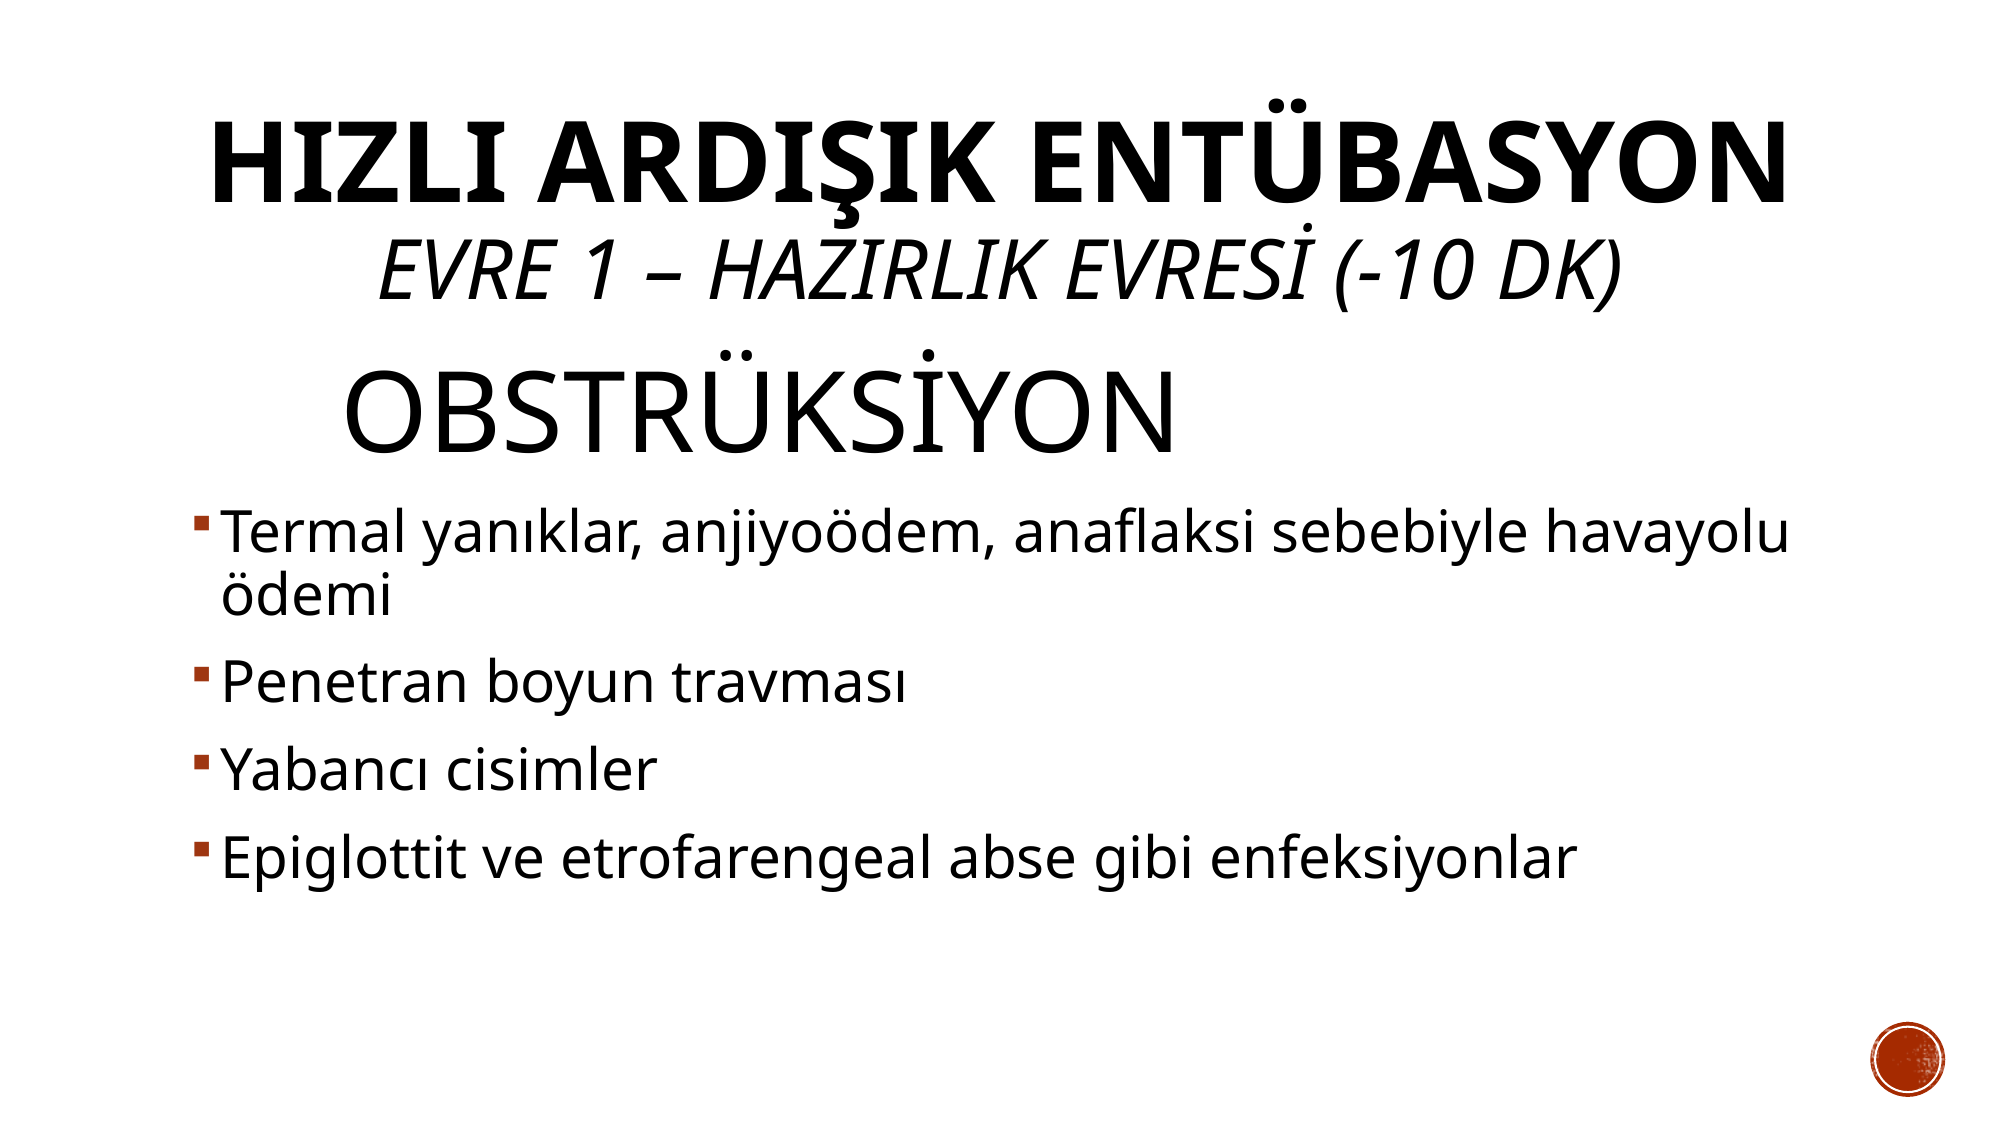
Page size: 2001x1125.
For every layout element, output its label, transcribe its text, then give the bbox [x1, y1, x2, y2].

text_box Hızlı Ardışık Entübasyon Evre 1 – Hazırlık Evresi (-10 dk) [175, 79, 1826, 344]
list Obstrüksiyon Termal yanıklar, anjiyoödem, anaflaksi sebebiyle havayolu ödemi Penetran boyun travması Yabancı cisimler Epiglottit ve etrofarengeal abse gibi enfeksiyonlar [175, 348, 1826, 1013]
